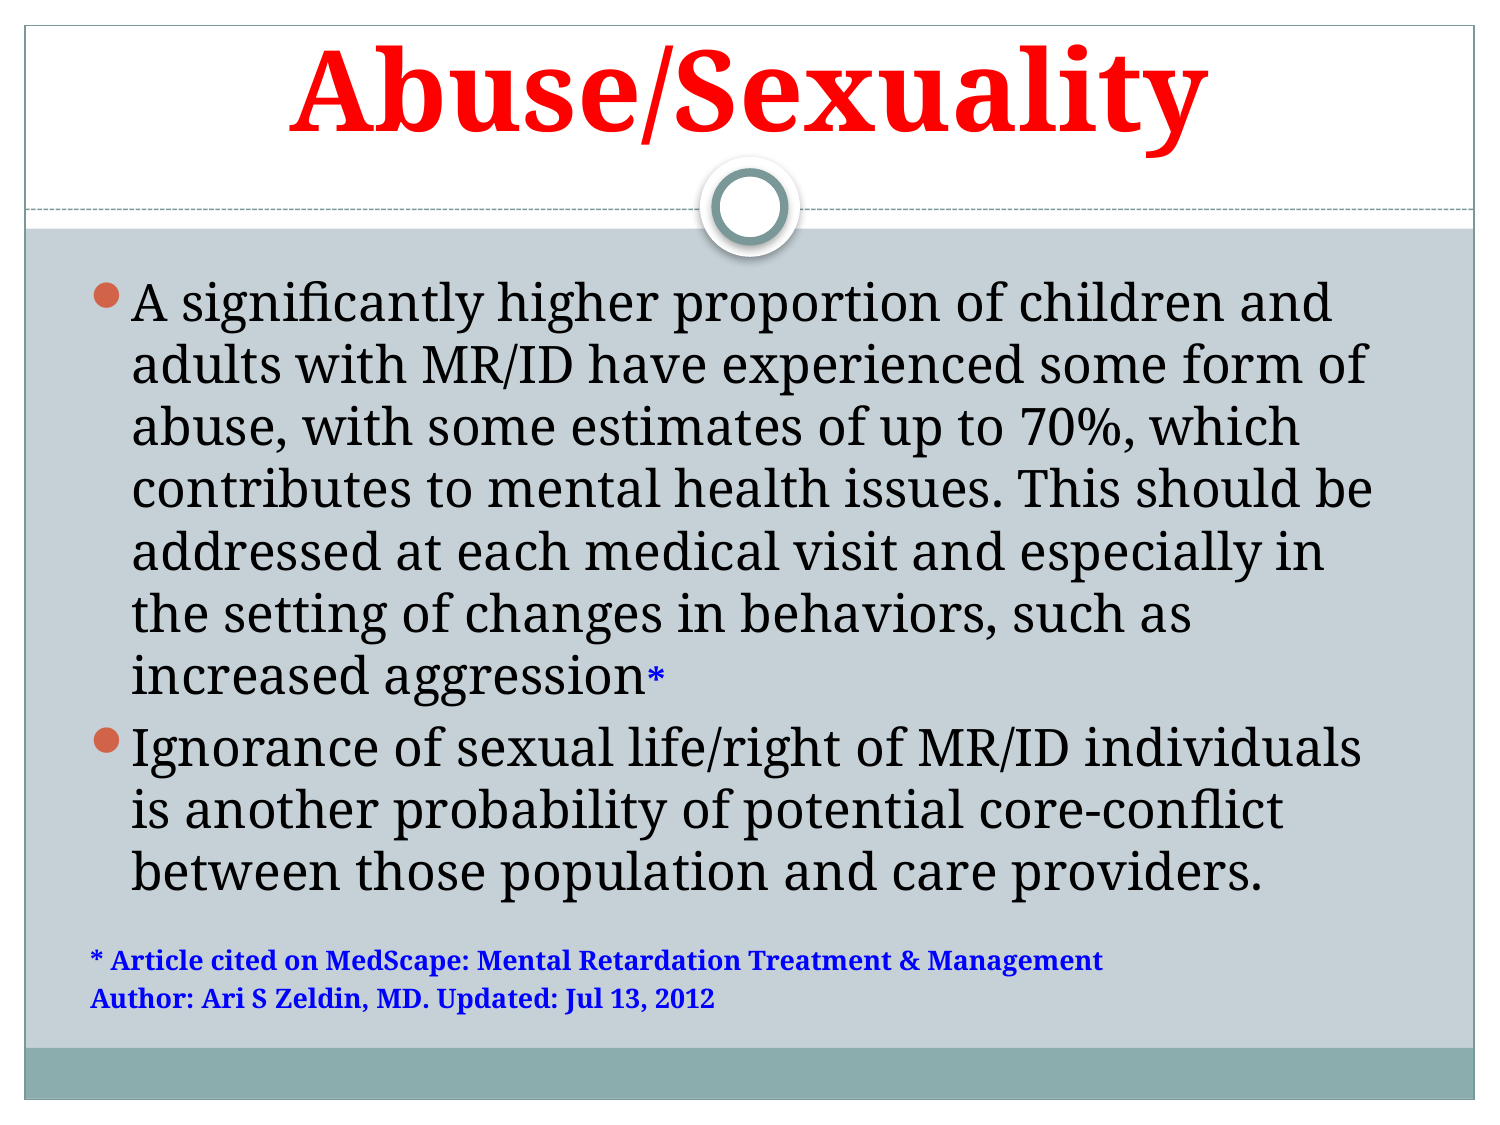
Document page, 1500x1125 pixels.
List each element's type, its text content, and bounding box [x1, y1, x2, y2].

title Abuse/Sexuality [49, 37, 1450, 162]
list A significantly higher proportion of children and adults with MR/ID have experienced some form of abuse, with some estimates of up to 70%, which contributes to mental health issues. This should be addressed at each medical visit and especially in the setting of changes in behaviors, such as increased aggression* Ignorance of sexual life/right of MR/ID individuals is another probability of potential core-conflict between those population and care providers. * Article cited on MedScape: Mental Retardation Treatment & Management Author: Ari S Zeldin, MD. Updated: Jul 13, 2012 [75, 262, 1425, 1035]
